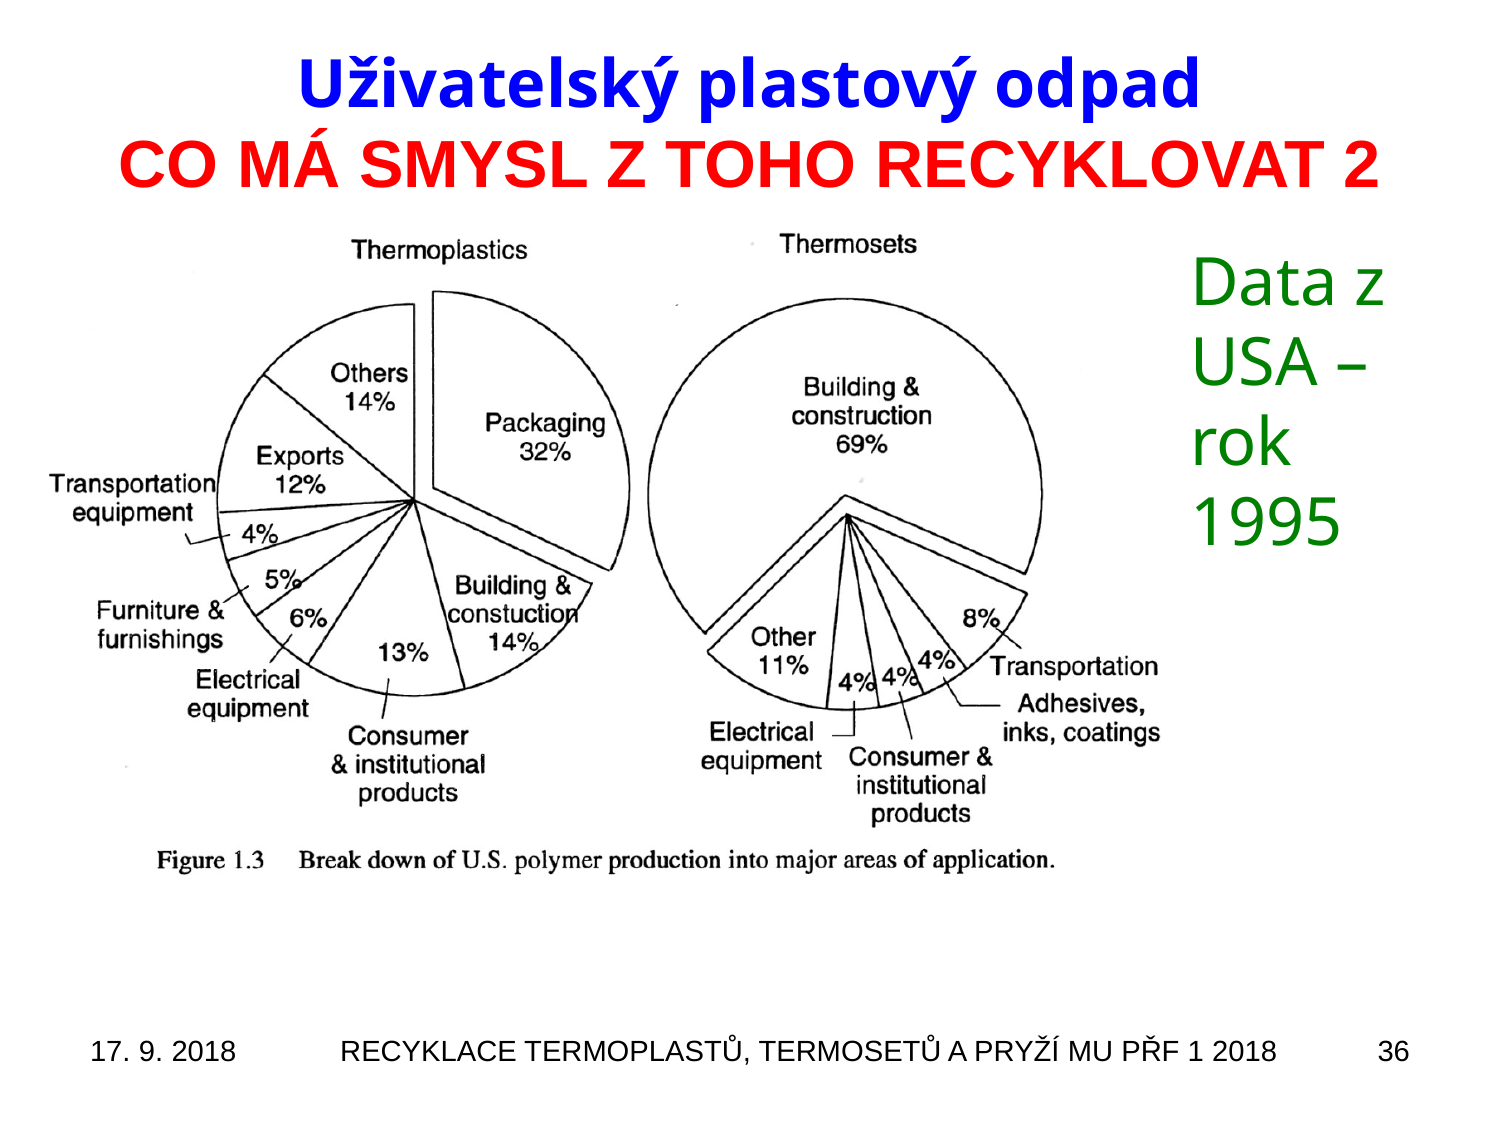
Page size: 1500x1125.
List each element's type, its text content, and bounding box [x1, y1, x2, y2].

slide_number 17. 9. 2018 [74, 1024, 264, 1103]
title Uživatelský plastový odpad CO MÁ SMYSL Z TOHO RECYKLOVAT 2 [948, 44, 1426, 197]
text_box Data z USA – rok 1995 [1175, 231, 1471, 567]
footer RECYKLACE TERMOPLASTŮ, TERMOSETŮ A PRYŽÍ MU PŘF 1 2018 [948, 1024, 1074, 1103]
picture [43, 0, 1172, 1122]
slide_number 36 [1074, 1024, 1426, 1103]
title Uživatelský plastový odpad CO MÁ SMYSL Z TOHO RECYKLOVAT 2 [74, 44, 264, 197]
